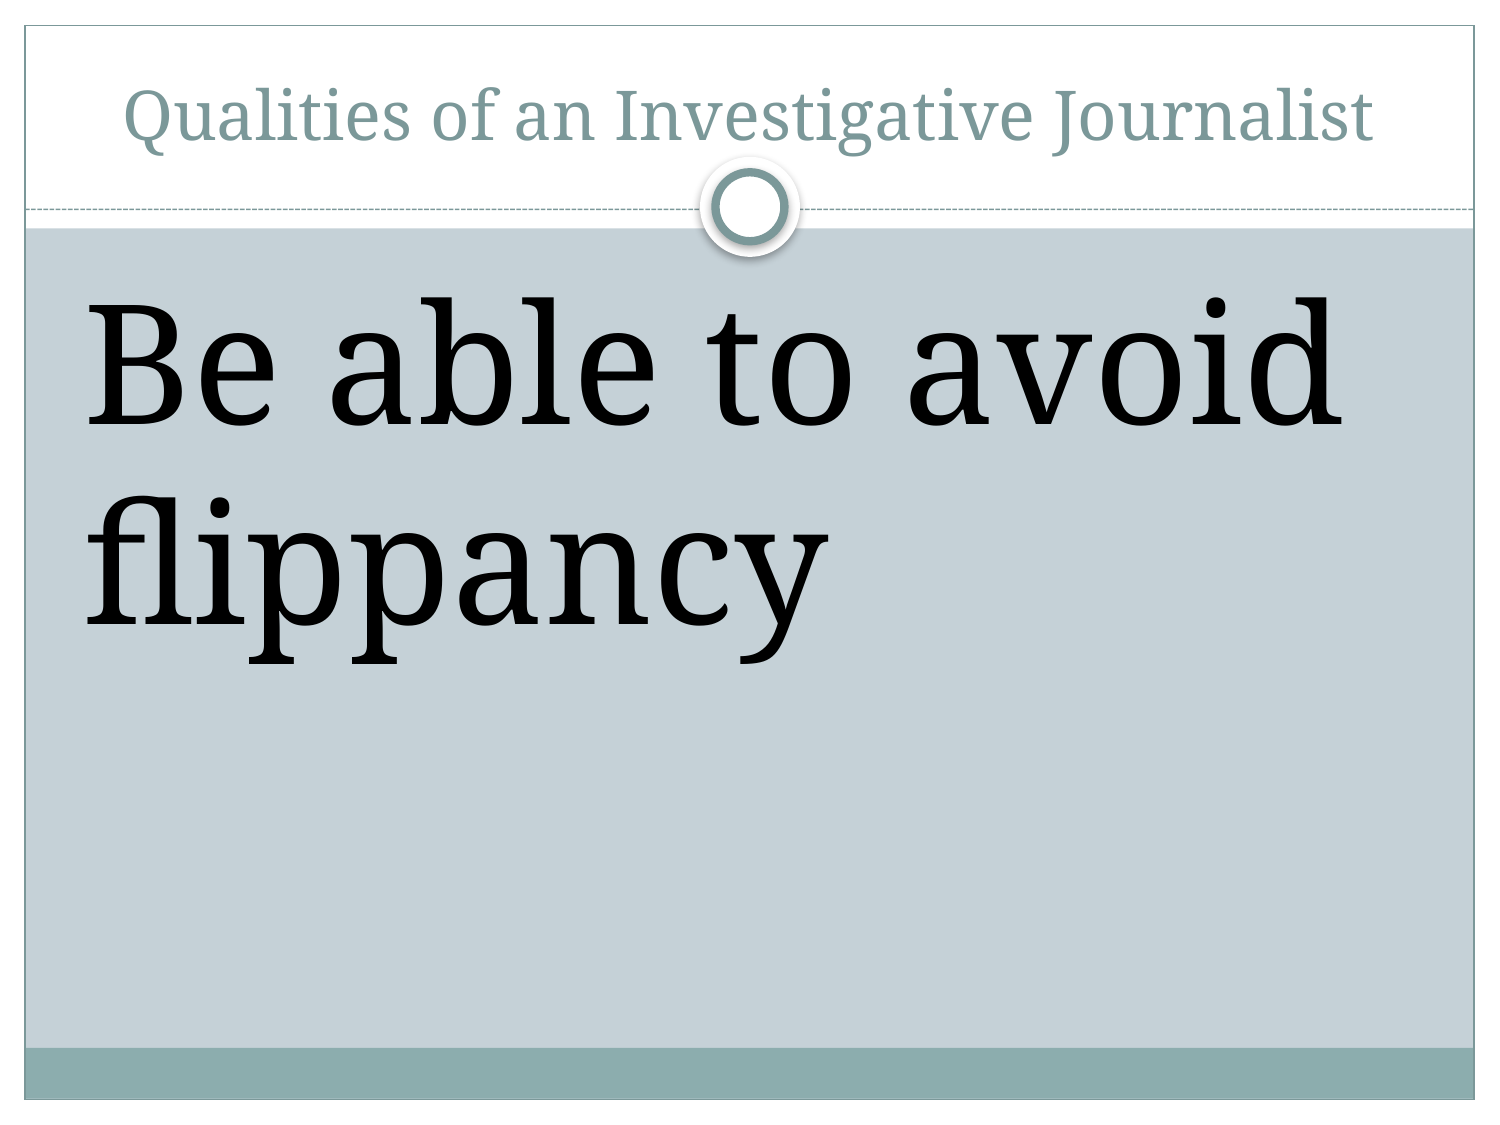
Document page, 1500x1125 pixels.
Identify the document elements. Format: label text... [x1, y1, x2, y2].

list Be able to avoid flippancy [49, 250, 1445, 1001]
title Qualities of an Investigative Journalist [49, 37, 1450, 162]
